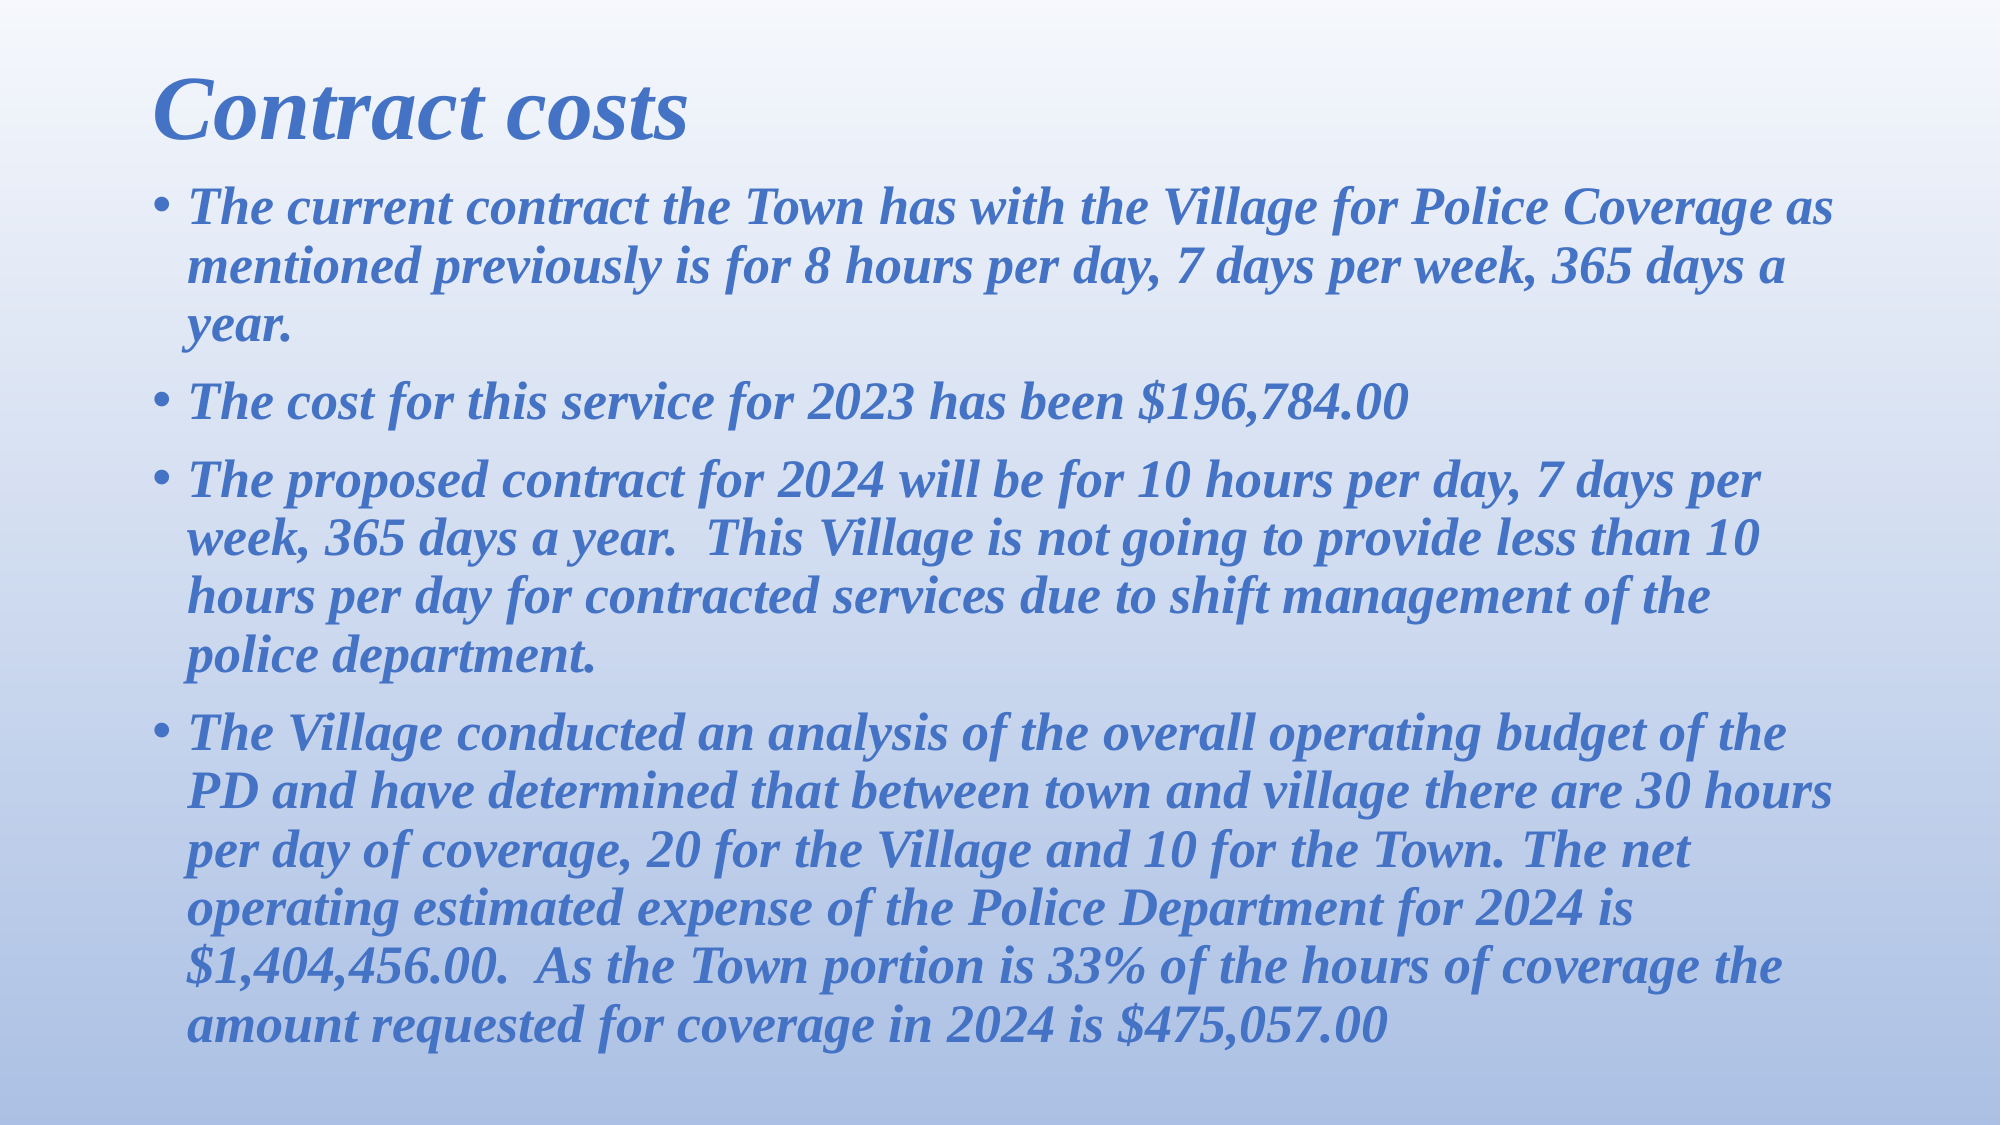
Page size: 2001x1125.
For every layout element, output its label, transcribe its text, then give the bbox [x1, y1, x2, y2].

title Contract costs [137, 59, 1863, 160]
list The current contract the Town has with the Village for Police Coverage as mentioned previously is for 8 hours per day, 7 days per week, 365 days a year. The cost for this service for 2023 has been $196,784.00 The proposed contract for 2024 will be for 10 hours per day, 7 days per week, 365 days a year. This Village is not going to provide less than 10 hours per day for contracted services due to shift management of the police department. The Village conducted an analysis of the overall operating budget of the PD and have determined that between town and village there are 30 hours per day of coverage, 20 for the Village and 10 for the Town. The net operating estimated expense of the Police Department for 2024 is $1,404,456.00. As the Town portion is 33% of the hours of coverage the amount requested for coverage in 2024 is $475,057.00 [137, 170, 1863, 1066]
